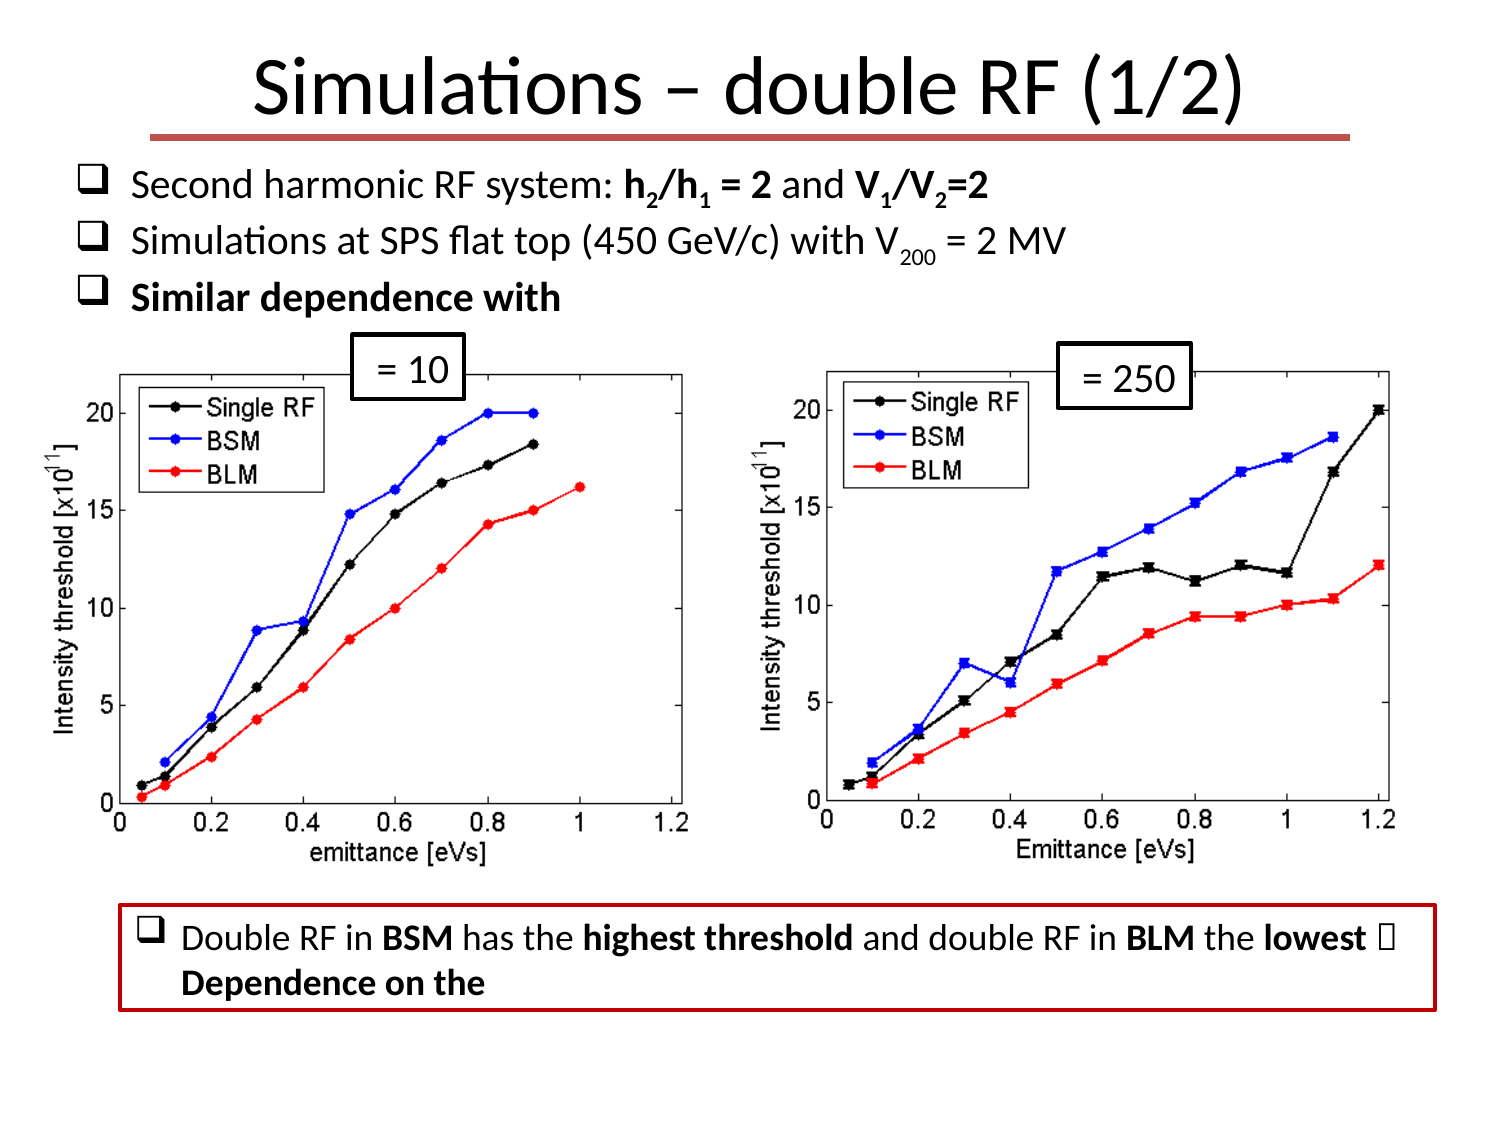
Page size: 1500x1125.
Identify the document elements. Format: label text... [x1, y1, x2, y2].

picture [25, 330, 1457, 870]
title Simulations – double RF (1/2) [75, 0, 1425, 175]
